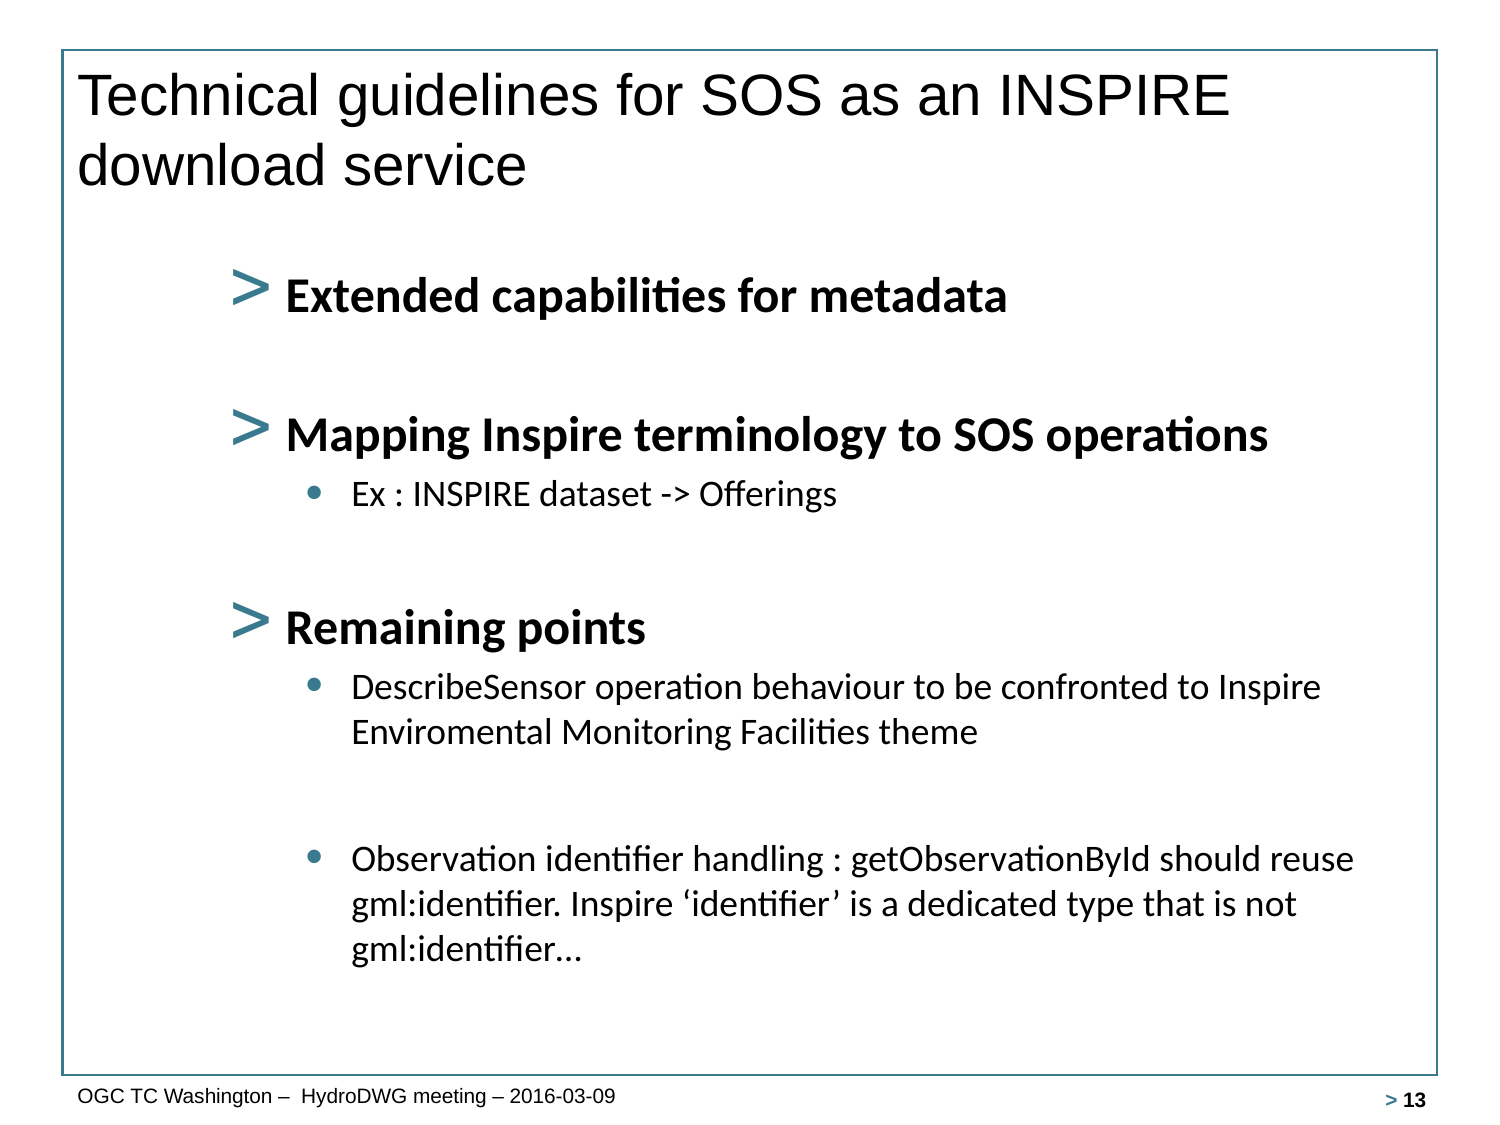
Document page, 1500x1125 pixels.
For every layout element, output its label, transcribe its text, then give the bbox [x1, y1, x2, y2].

slide_number > 13 [1116, 1079, 1442, 1125]
list Extended capabilities for metadata Mapping Inspire terminology to SOS operations Ex : INSPIRE dataset -> Offerings Remaining points DescribeSensor operation behaviour to be confronted to Inspire Enviromental Monitoring Facilities theme Observation identifier handling : getObservationById should reuse gml:identifier. Inspire ‘identifier’ is a dedicated type that is not gml:identifier… [214, 184, 1436, 922]
title Technical guidelines for SOS as an INSPIRE download service [62, 50, 1436, 150]
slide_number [62, 1074, 821, 1125]
